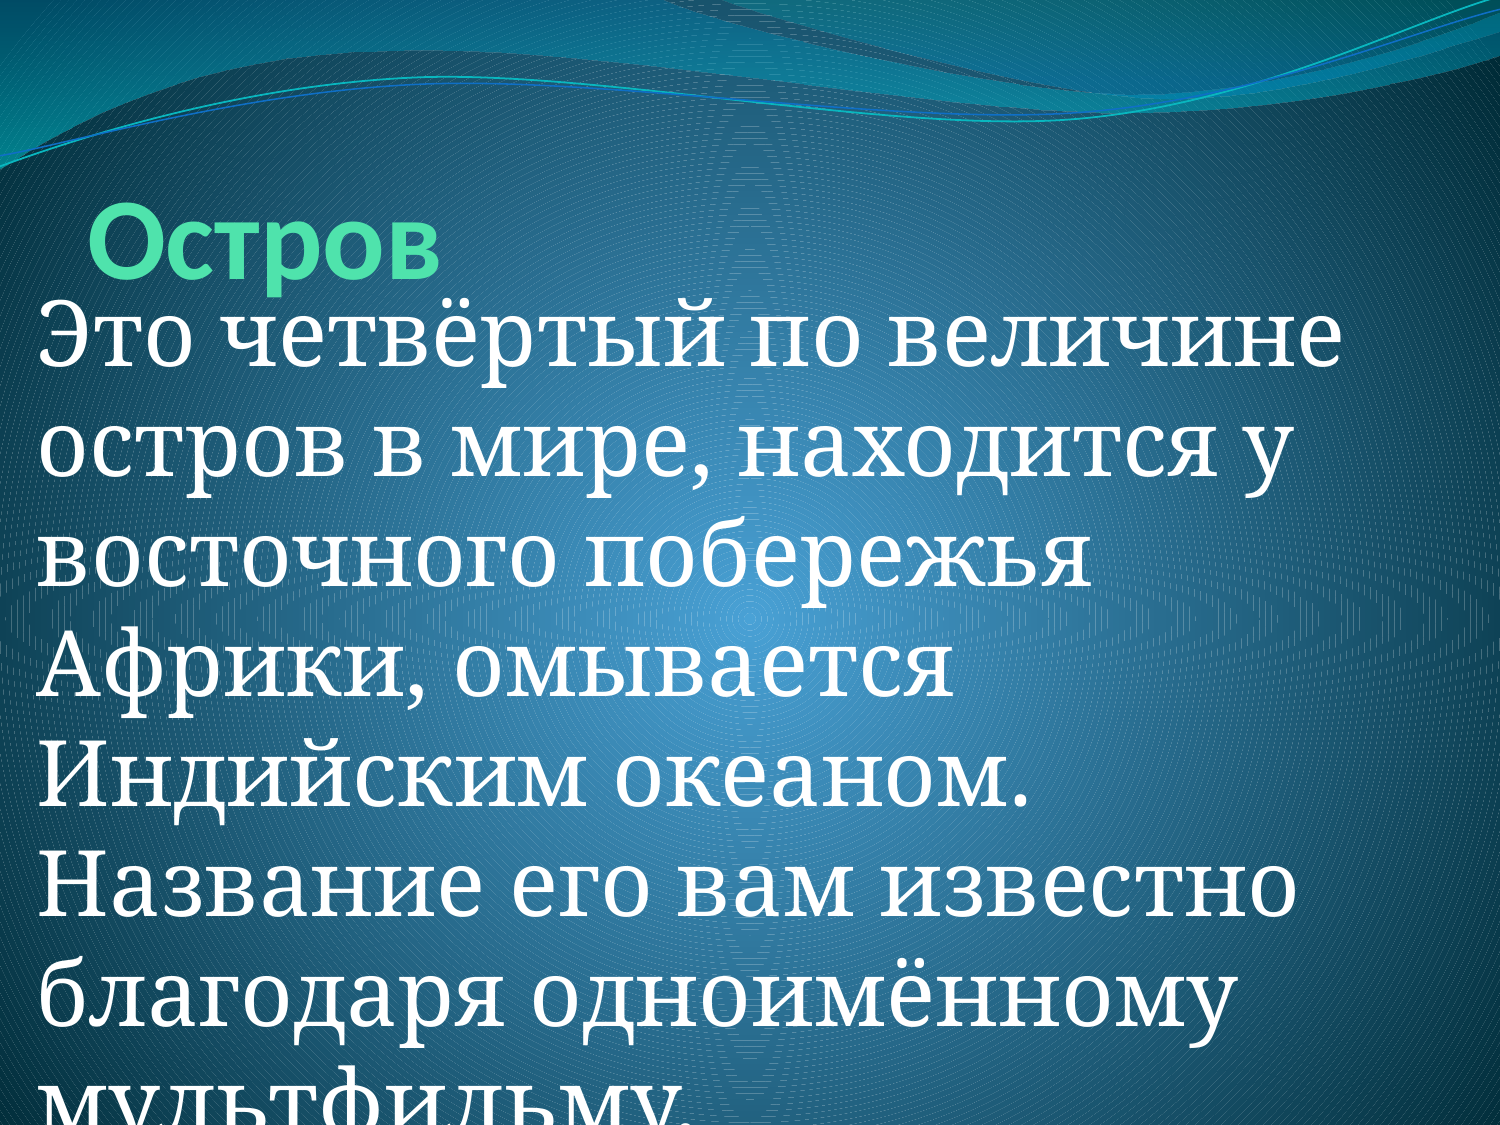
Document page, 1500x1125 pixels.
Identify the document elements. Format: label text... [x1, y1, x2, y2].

title Остров [86, 78, 1362, 267]
list Это четвёртый по величине остров в мире, находится у восточного побережья Африки, омывается Индийским океаном. Название его вам известно благодаря одноимённому мультфильму. [29, 267, 1471, 1059]
